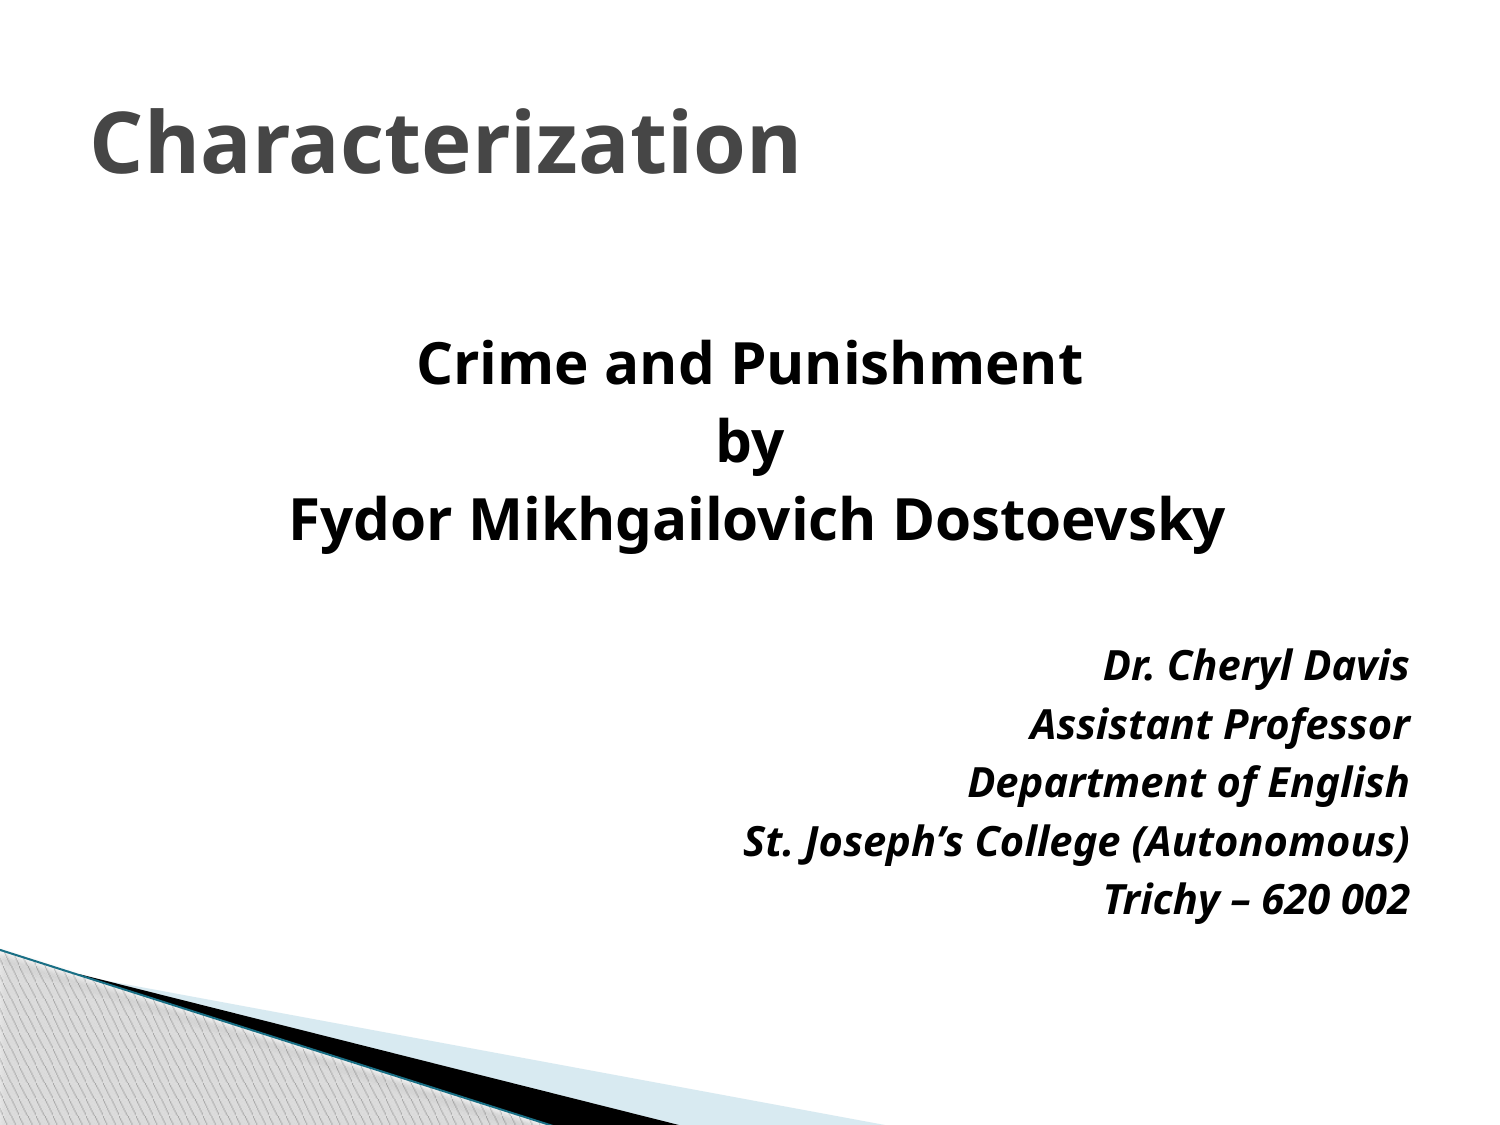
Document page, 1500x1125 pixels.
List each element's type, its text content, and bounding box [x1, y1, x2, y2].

list Crime and Punishment by Fydor Mikhgailovich Dostoevsky Dr. Cheryl Davis Assistant Professor Department of English St. Joseph’s College (Autonomous) Trichy – 620 002 [75, 243, 1425, 986]
title Characterization [75, 45, 1425, 233]
